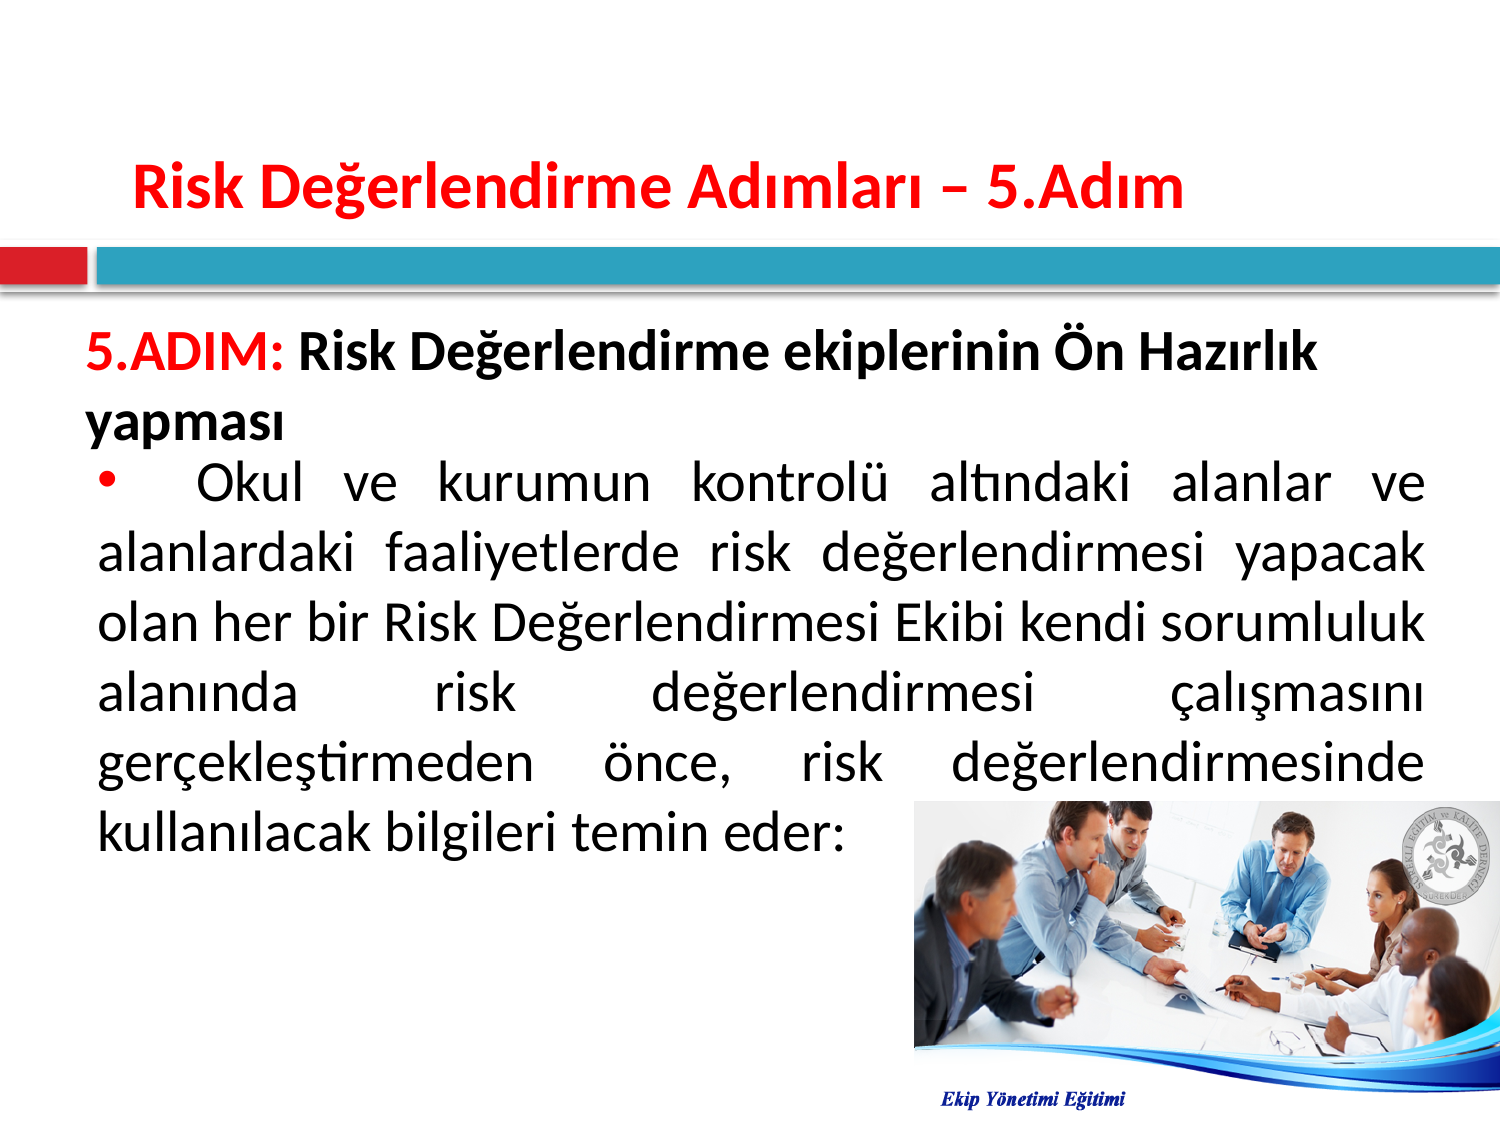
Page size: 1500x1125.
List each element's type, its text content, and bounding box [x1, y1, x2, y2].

text_box Okul ve kurumun kontrolü altındaki alanlar ve alanlardaki faaliyetlerde risk değerlendirmesi yapacak olan her bir Risk Değerlendirmesi Ekibi kendi sorumluluk alanında risk değerlendirmesi çalışmasını gerçekleştirmeden önce, risk değerlendirmesinde kullanılacak bilgileri temin eder: [82, 435, 1442, 871]
text_box Risk Değerlendirme Adımları – 5.Adım [117, 70, 1360, 293]
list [913, 801, 1500, 1125]
title 5.ADIM: Risk Değerlendirme ekiplerinin Ön Hazırlık yapması [70, 304, 1408, 525]
